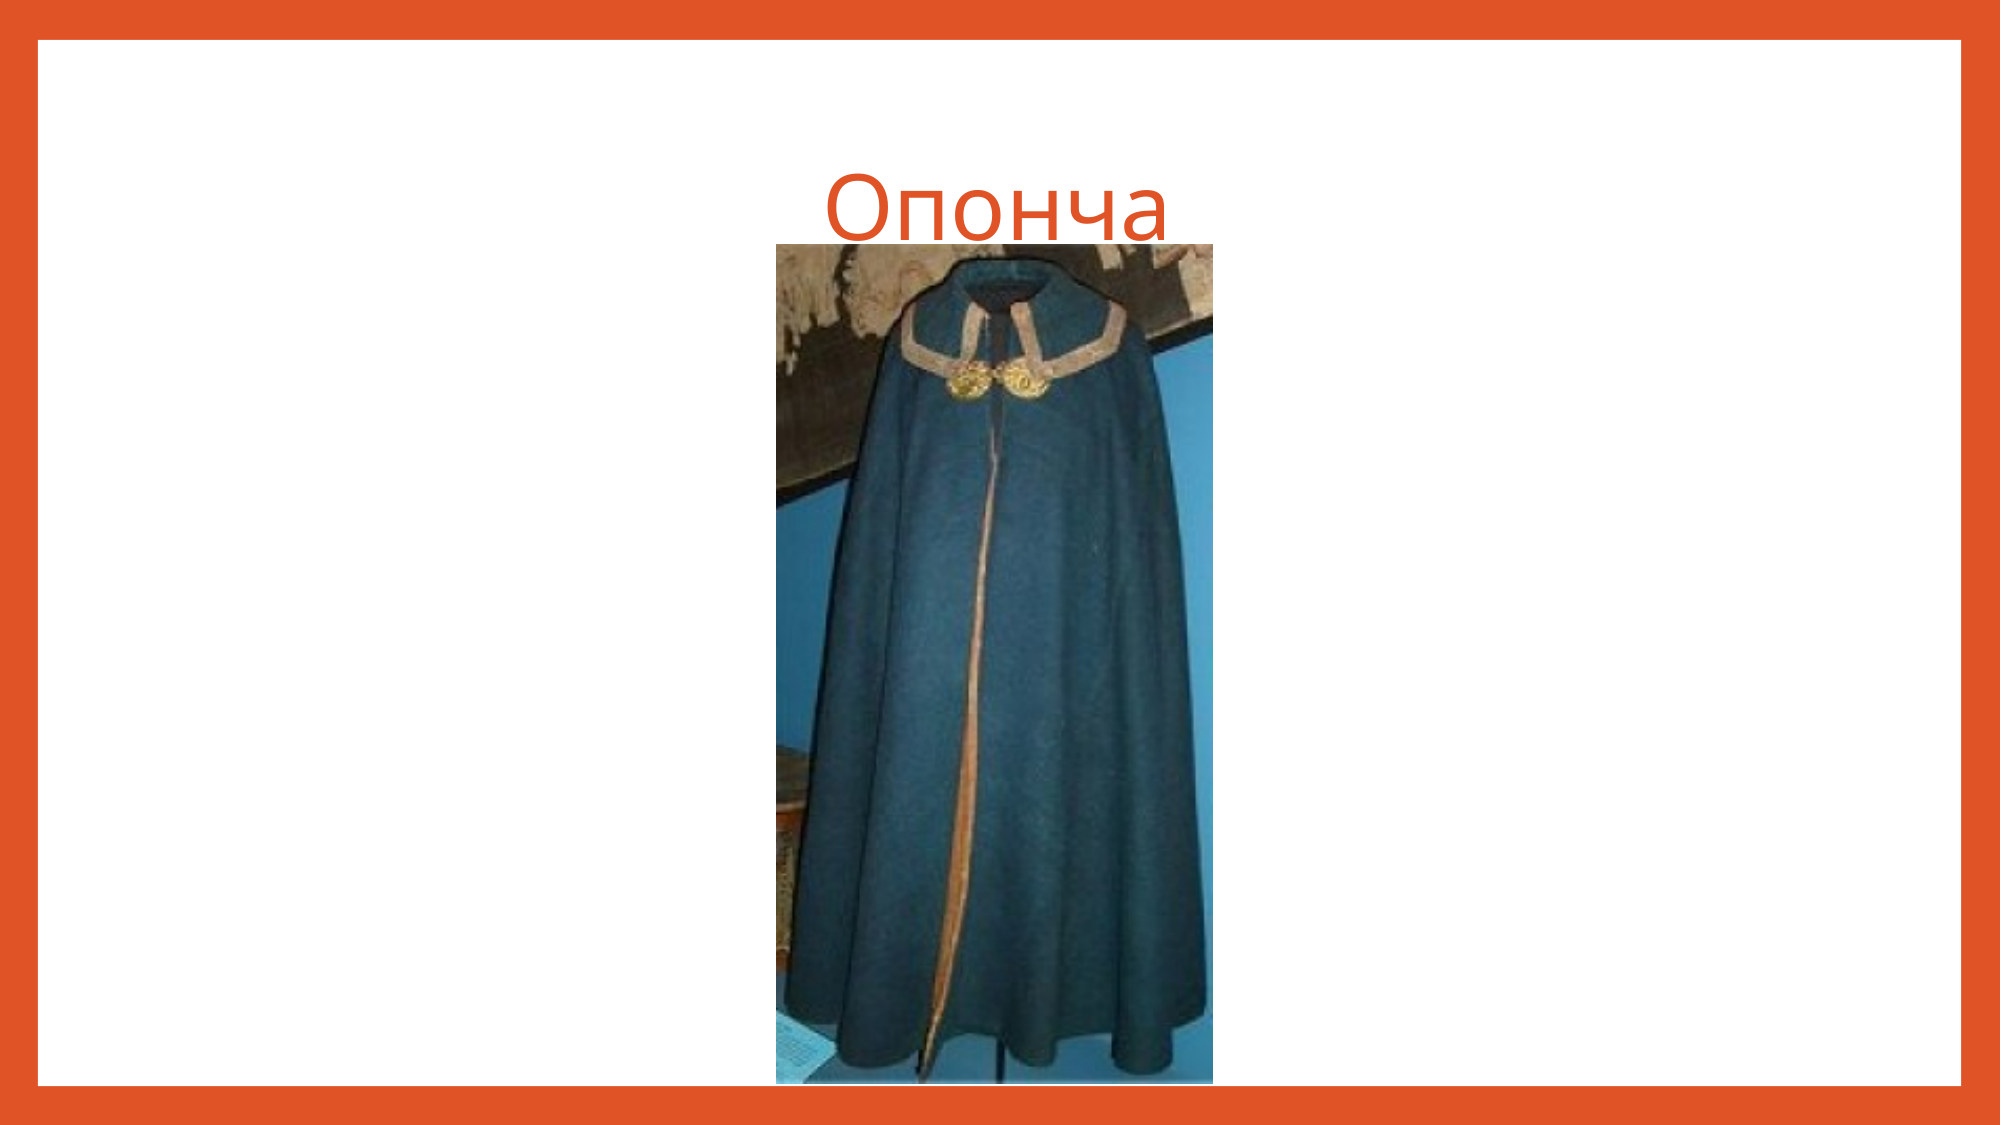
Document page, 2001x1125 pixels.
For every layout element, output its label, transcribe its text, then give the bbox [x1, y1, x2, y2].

title Опонча [187, 99, 1808, 323]
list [776, 244, 1214, 1084]
